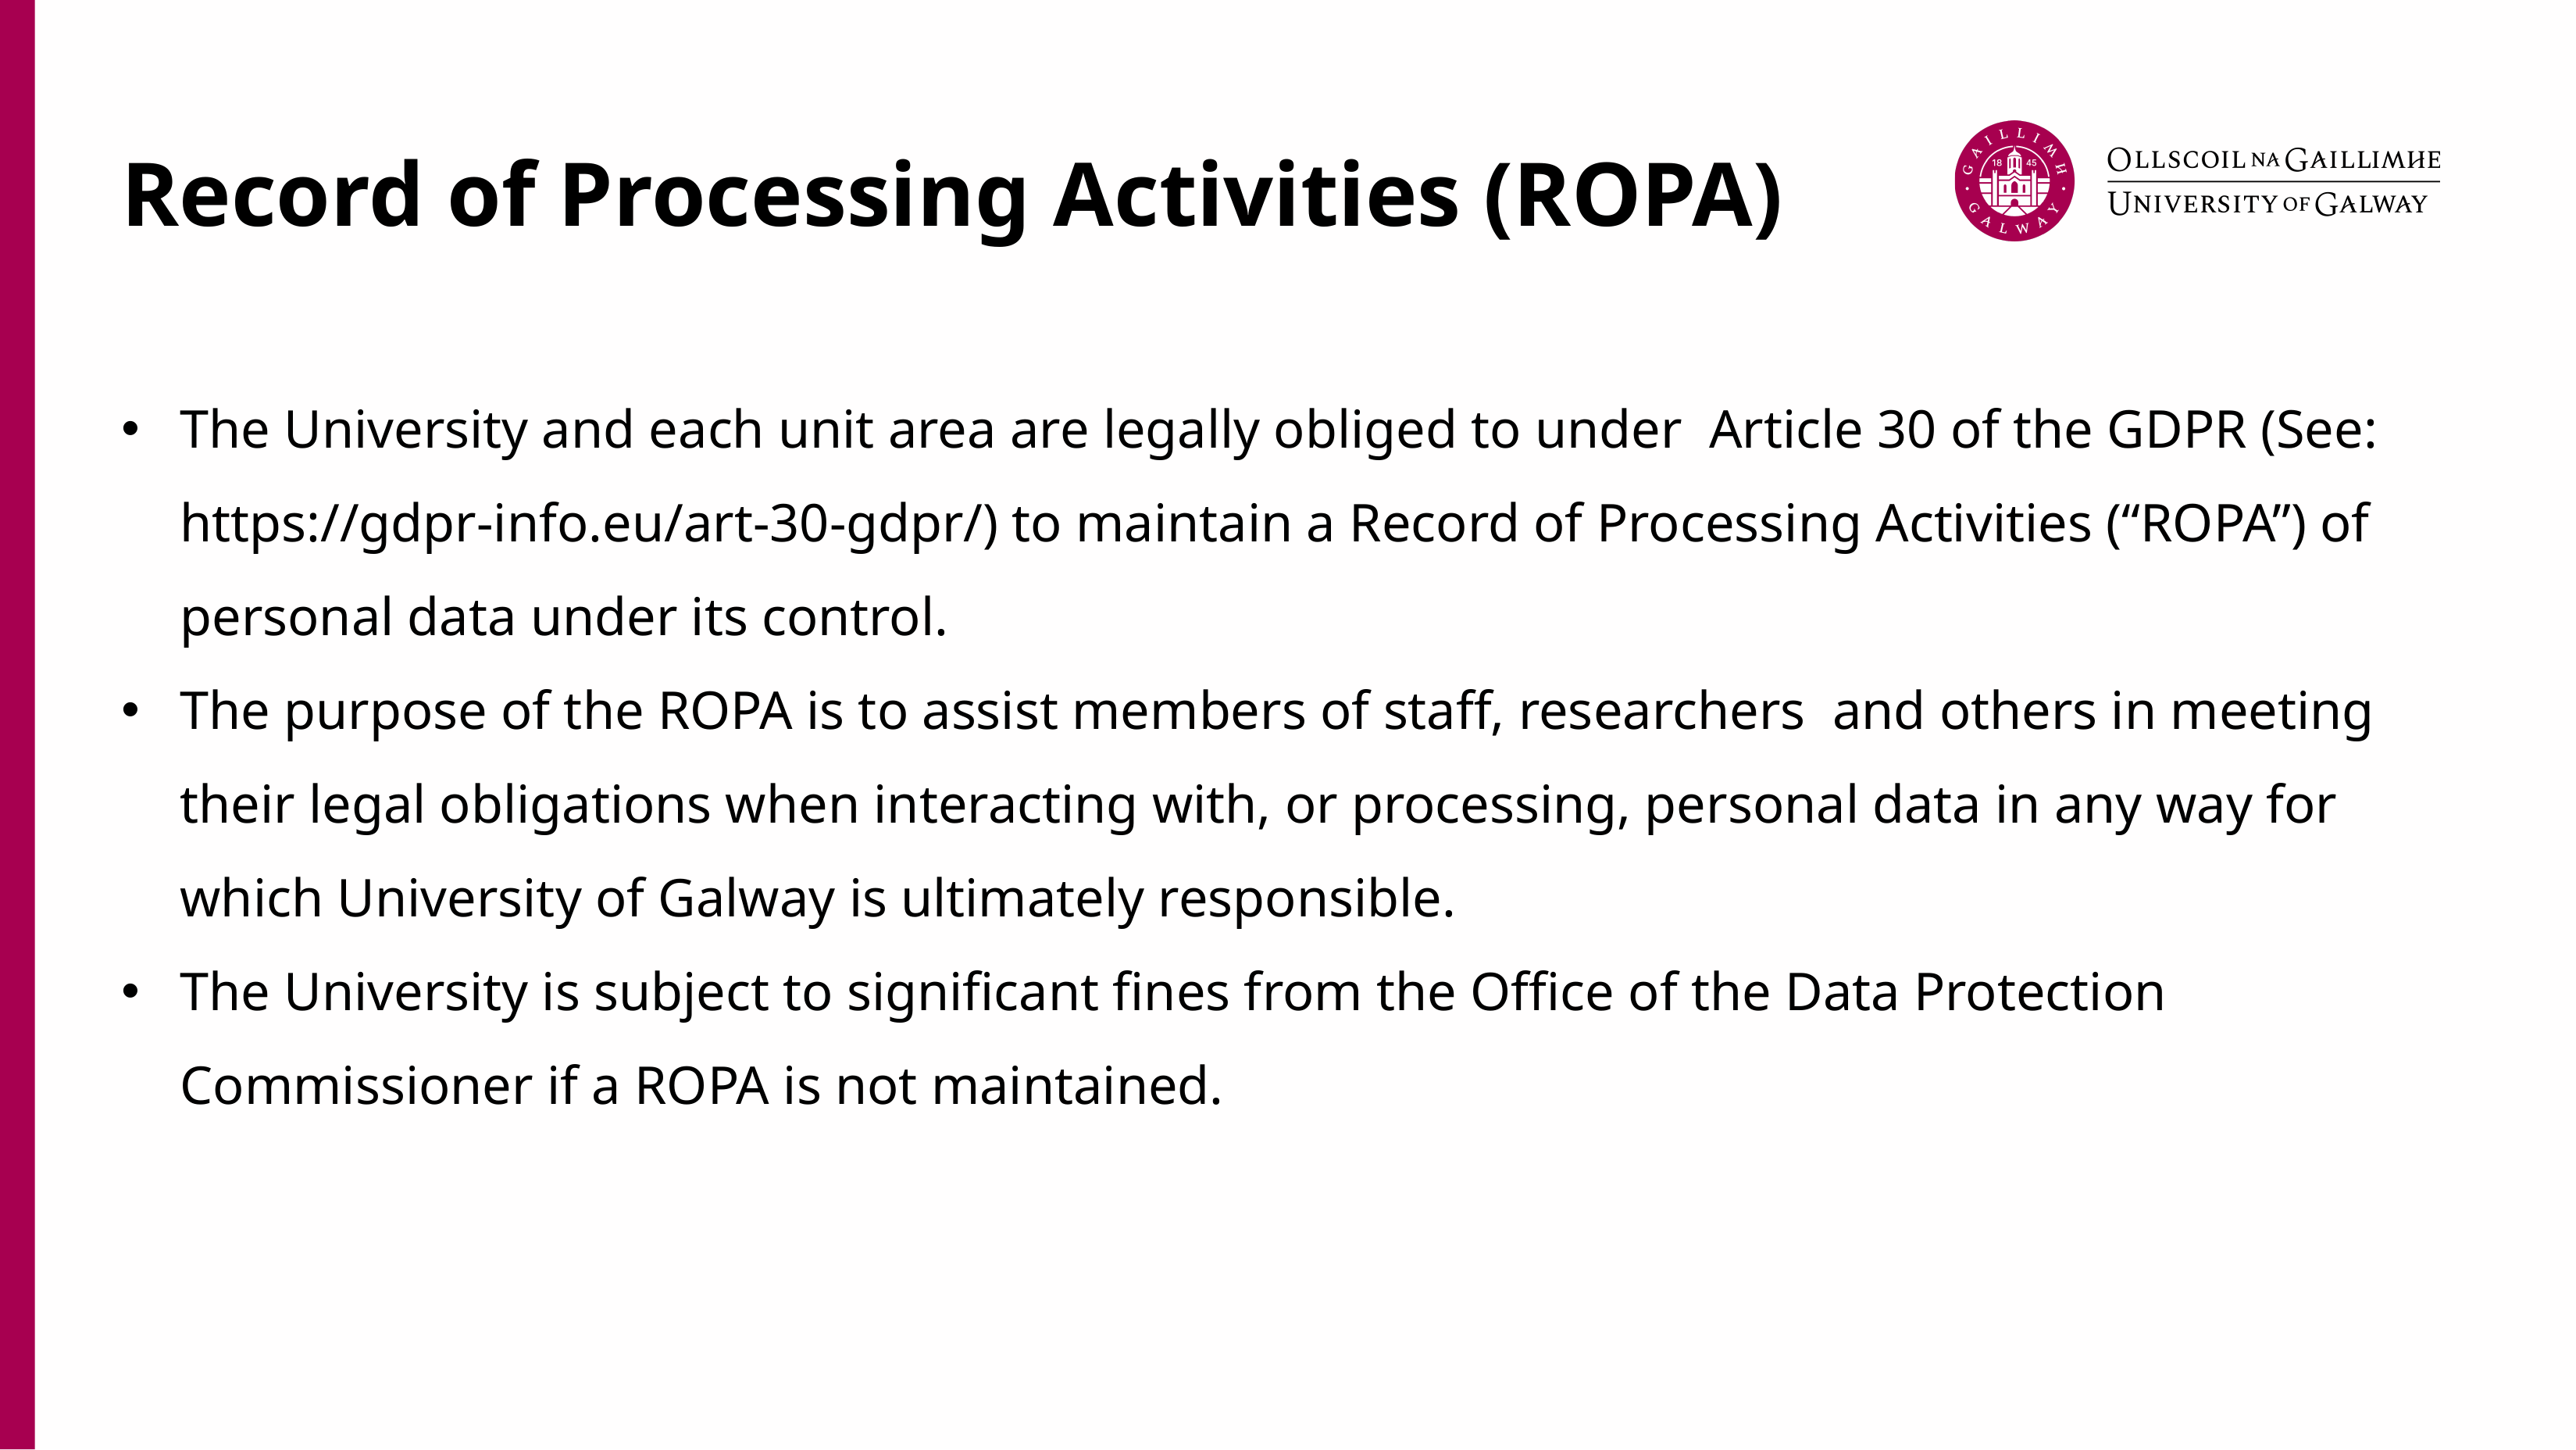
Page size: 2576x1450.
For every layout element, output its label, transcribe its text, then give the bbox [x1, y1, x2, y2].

title Record of Processing Activities (ROPA) [109, 132, 1875, 318]
list The University and each unit area are legally obliged to under Article 30 of the GDPR (See: https://gdpr-info.eu/art-30-gdpr/) to maintain a Record of Processing Activities (“ROPA”) of personal data under its control. The purpose of the ROPA is to assist members of staff, researchers and others in meeting their legal obligations when interacting with, or processing, personal data in any way for which University of Galway is ultimately responsible. The University is subject to significant fines from the Office of the Data Protection Commissioner if a ROPA is not maintained. [109, 359, 2440, 1317]
